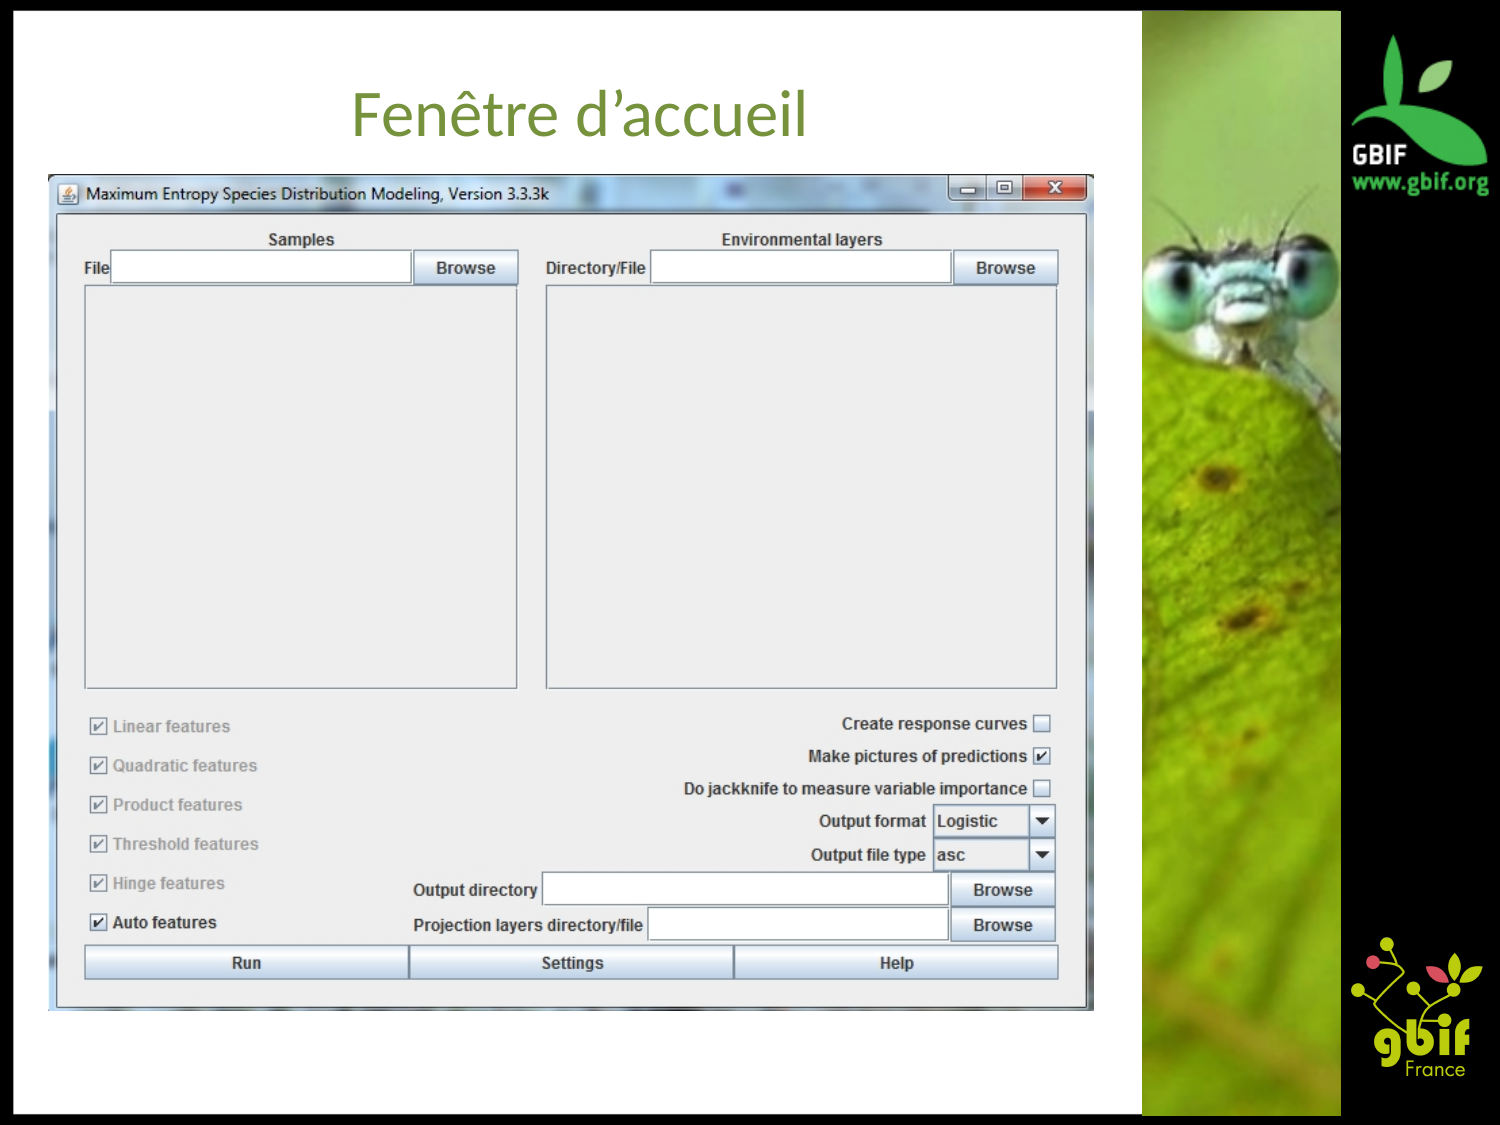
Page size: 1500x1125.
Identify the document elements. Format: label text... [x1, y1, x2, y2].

title Fenêtre d’accueil [13, 15, 1147, 204]
picture [0, 0, 1500, 1125]
